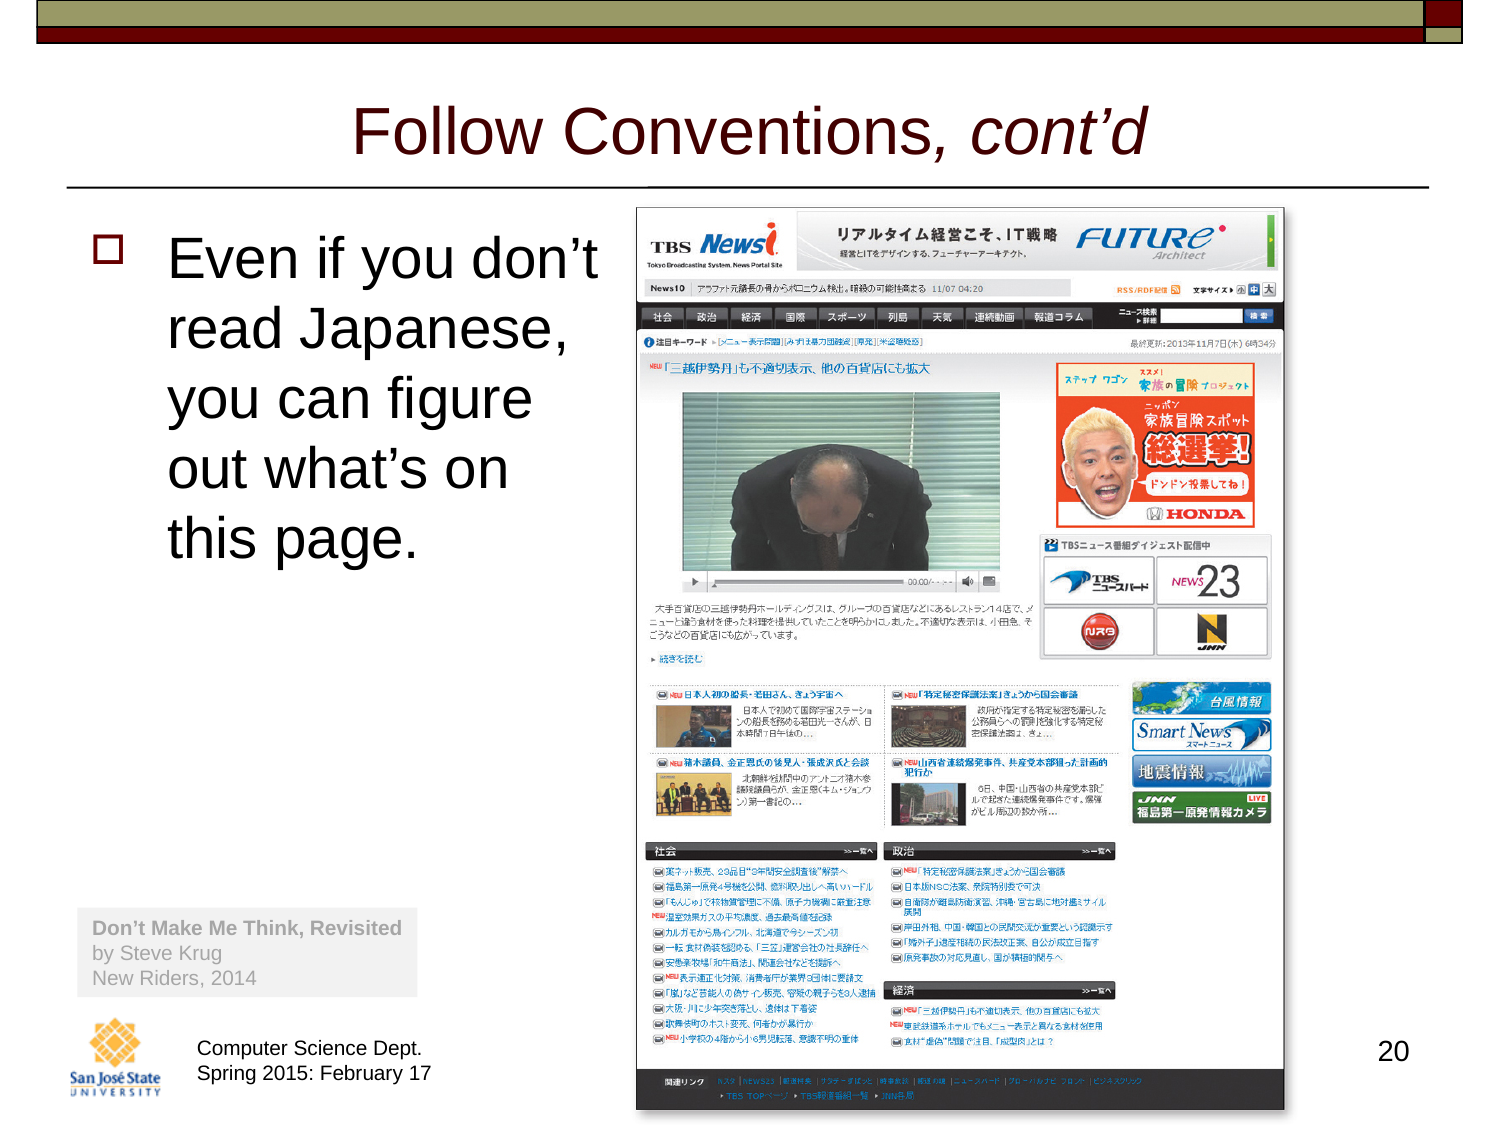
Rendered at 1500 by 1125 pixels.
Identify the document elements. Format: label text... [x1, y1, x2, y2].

list Even if you don’t read Japanese, you can figure out what’s on this page. [75, 212, 615, 1006]
text_box Don’t Make Me Think, Revisited by Steve Krug New Riders, 2014 [77, 907, 418, 998]
slide_number 20 [1303, 1025, 1425, 1100]
title Follow Conventions, cont’d [75, 67, 1425, 175]
picture [629, 202, 1298, 1125]
picture [60, 1012, 166, 1112]
